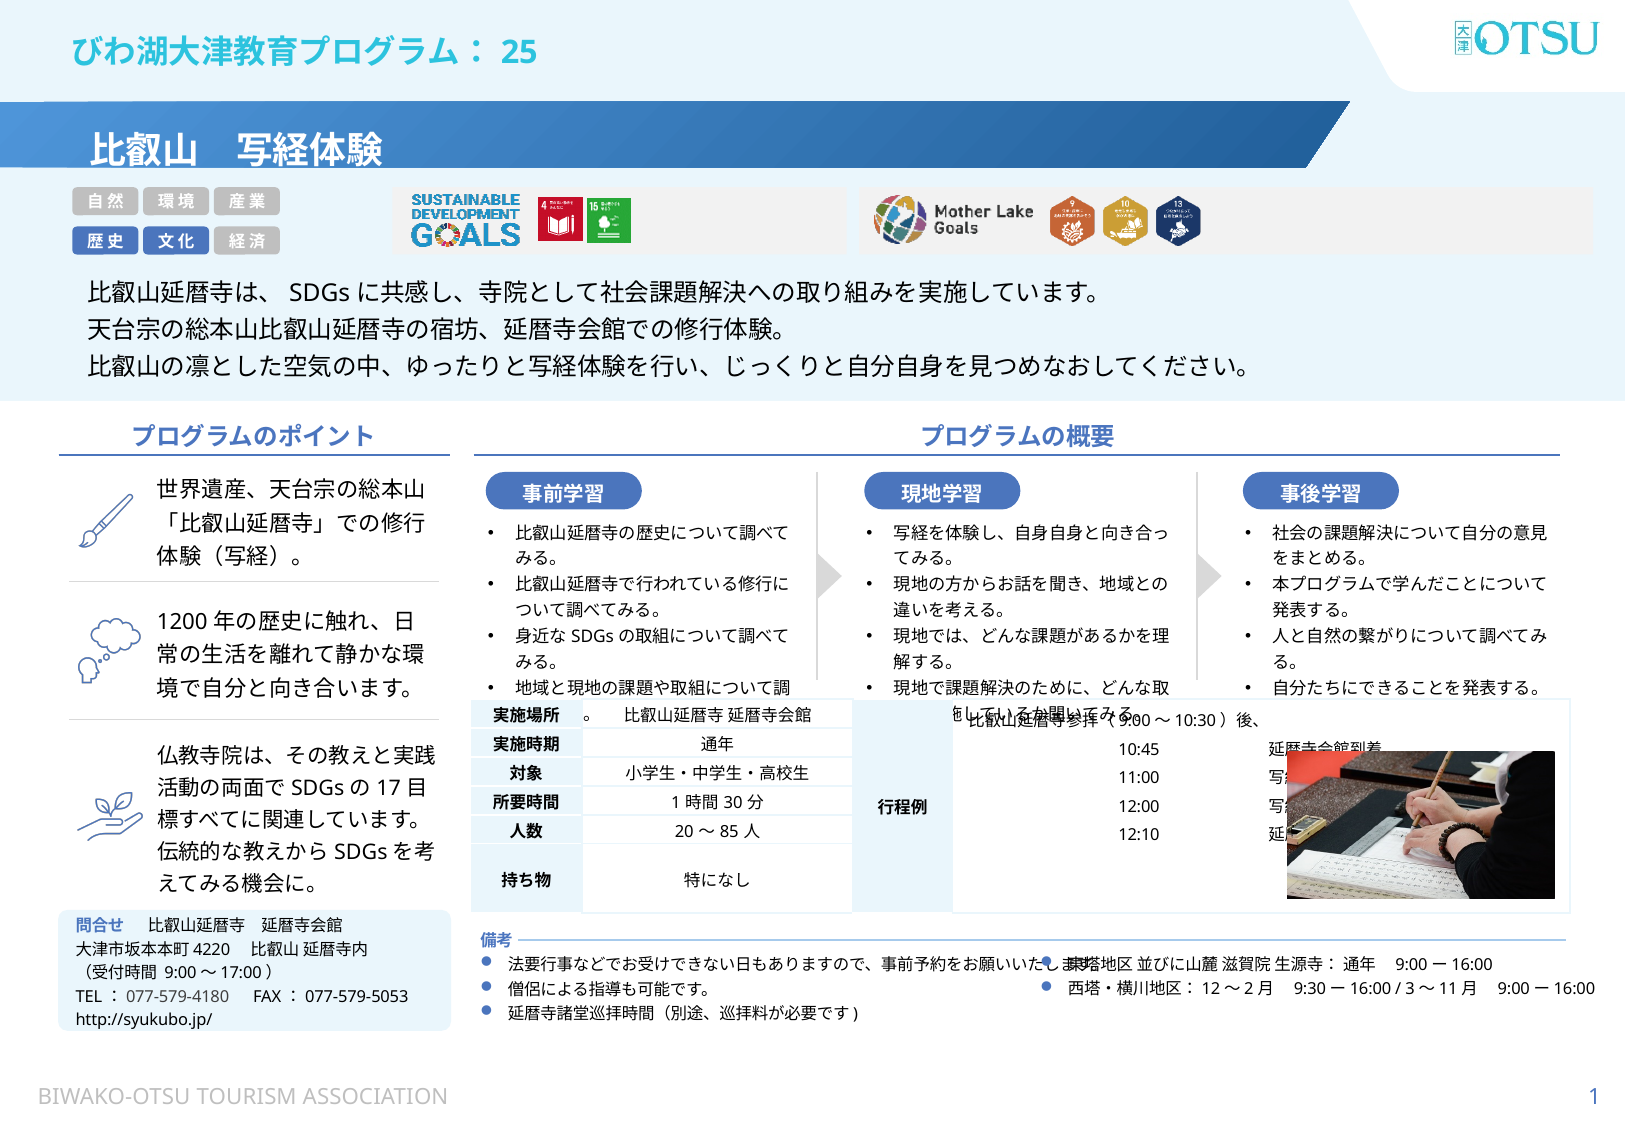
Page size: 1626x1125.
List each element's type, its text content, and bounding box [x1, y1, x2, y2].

picture [74, 780, 145, 851]
picture [1100, 196, 1150, 246]
list 比叡山 写経体験 [74, 108, 1555, 167]
picture [538, 196, 583, 242]
text_box 仏教寺院は、その教えと実践活動の両面でSDGsの17目標すべてに関連しています。 伝統的な教えからSDGsを考えてみる機会に。 [58, 730, 457, 901]
picture [1287, 750, 1555, 900]
text_box 1200年の歴史に触れ、日常の生活を離れて静かな環境で自分と向き合います。 [58, 592, 450, 709]
table_header [953, 700, 1569, 705]
list 比叡山延暦寺は、SDGsに共感し、寺院として社会課題解決への取り組みを実施しています。 天台宗の総本山比叡山延暦寺の宿坊、延暦寺会館での修行体験。 比叡山の凛とした空気の中、ゆったりと写経体験を行い、じっくりと自分自身を見つめなおしてください。 [72, 262, 1553, 402]
text_box 東塔地区 並びに山麓 滋賀院 生源寺： 通年 9:00ー16:00 西塔・横川地区：12～2月 9:30ー16:00 / 3～11月 9:00ー16:00 [1025, 941, 1625, 1055]
table_cell 特になし [583, 844, 852, 912]
picture [1506, 13, 1604, 62]
text_box プログラムの概要 [463, 406, 1572, 1045]
picture [874, 194, 1033, 244]
text_box [1198, 551, 1224, 601]
table_cell 対象 [471, 758, 581, 785]
table_cell 実施時期 [471, 729, 581, 756]
table_cell 持ち物 [471, 844, 581, 912]
table_cell 小学生・中学生・高校生 [583, 758, 852, 785]
picture [586, 198, 632, 243]
table_header 比叡山延暦寺 延暦寺会館 [583, 700, 852, 727]
text_box 事後学習 [1241, 470, 1401, 512]
table_header 行程例 [854, 700, 952, 912]
text_box 事前学習 [484, 470, 644, 512]
table_header 実施場所 [471, 700, 581, 727]
picture [1047, 196, 1097, 246]
table_cell 所要時間 [471, 787, 581, 814]
picture [74, 615, 145, 686]
text_box 世界遺産、天台宗の総本山「比叡山延暦寺」での修行体験（写経）。 [58, 456, 450, 584]
text_box [818, 551, 845, 601]
picture [73, 488, 138, 553]
text_box 問合せ 比叡山延暦寺 延暦寺会館 大津市坂本本町4220 比叡山 延暦寺内 （受付時間 9:00～17:00） TEL：077-579-4180 FAX：077-579-5053 http://syukubo.jp/ [56, 908, 453, 1033]
text_box [392, 187, 847, 255]
text_box 現地学習 [862, 470, 1022, 512]
table_cell 20～85人 [583, 816, 852, 843]
table_cell 1時間30分 [583, 787, 852, 814]
picture [1152, 196, 1203, 246]
table_cell 通年 [583, 729, 852, 756]
text_box 比叡山延暦寺参拝（9:00～10:30）後、 10:45 延暦寺会館到着 11:00 写経体験 12:00 写経体験終了 12:10 延暦寺会館出発 [953, 705, 1572, 914]
text_box [859, 187, 1594, 255]
table_cell 人数 [471, 816, 581, 843]
picture [406, 187, 525, 254]
title びわ湖大津教育プログラム：25 [56, 7, 1506, 100]
text_box プログラムのポイント [54, 406, 454, 1045]
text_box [465, 917, 1570, 1016]
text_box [71, 186, 281, 255]
